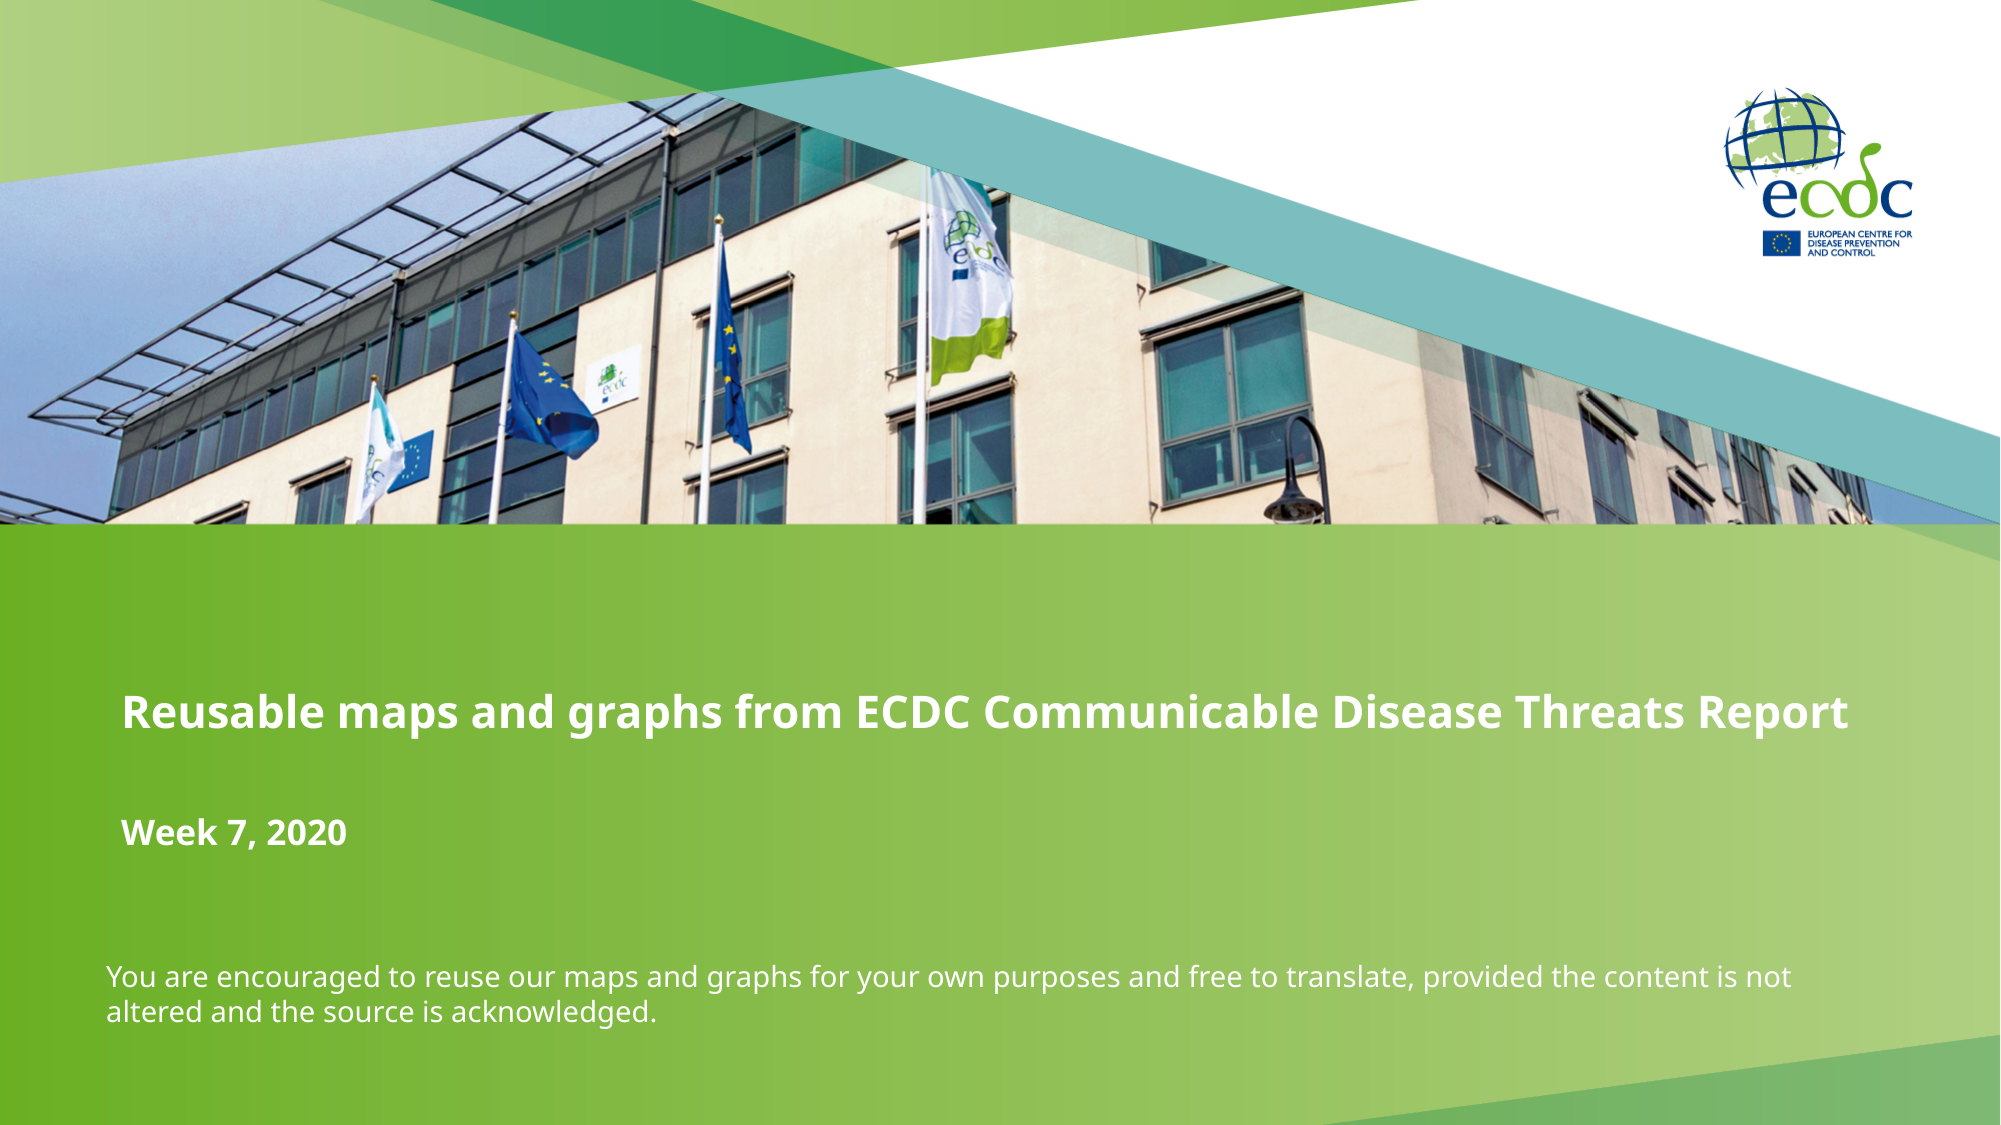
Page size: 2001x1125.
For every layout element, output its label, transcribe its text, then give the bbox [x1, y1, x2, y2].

title Reusable maps and graphs from ECDC Communicable Disease Threats Report Week 7, 2020 [106, 678, 1878, 907]
text_box You are encouraged to reuse our maps and graphs for your own purposes and free to translate, provided the content is not altered and the source is acknowledged. [106, 938, 1890, 1029]
picture [0, 0, 2001, 1125]
